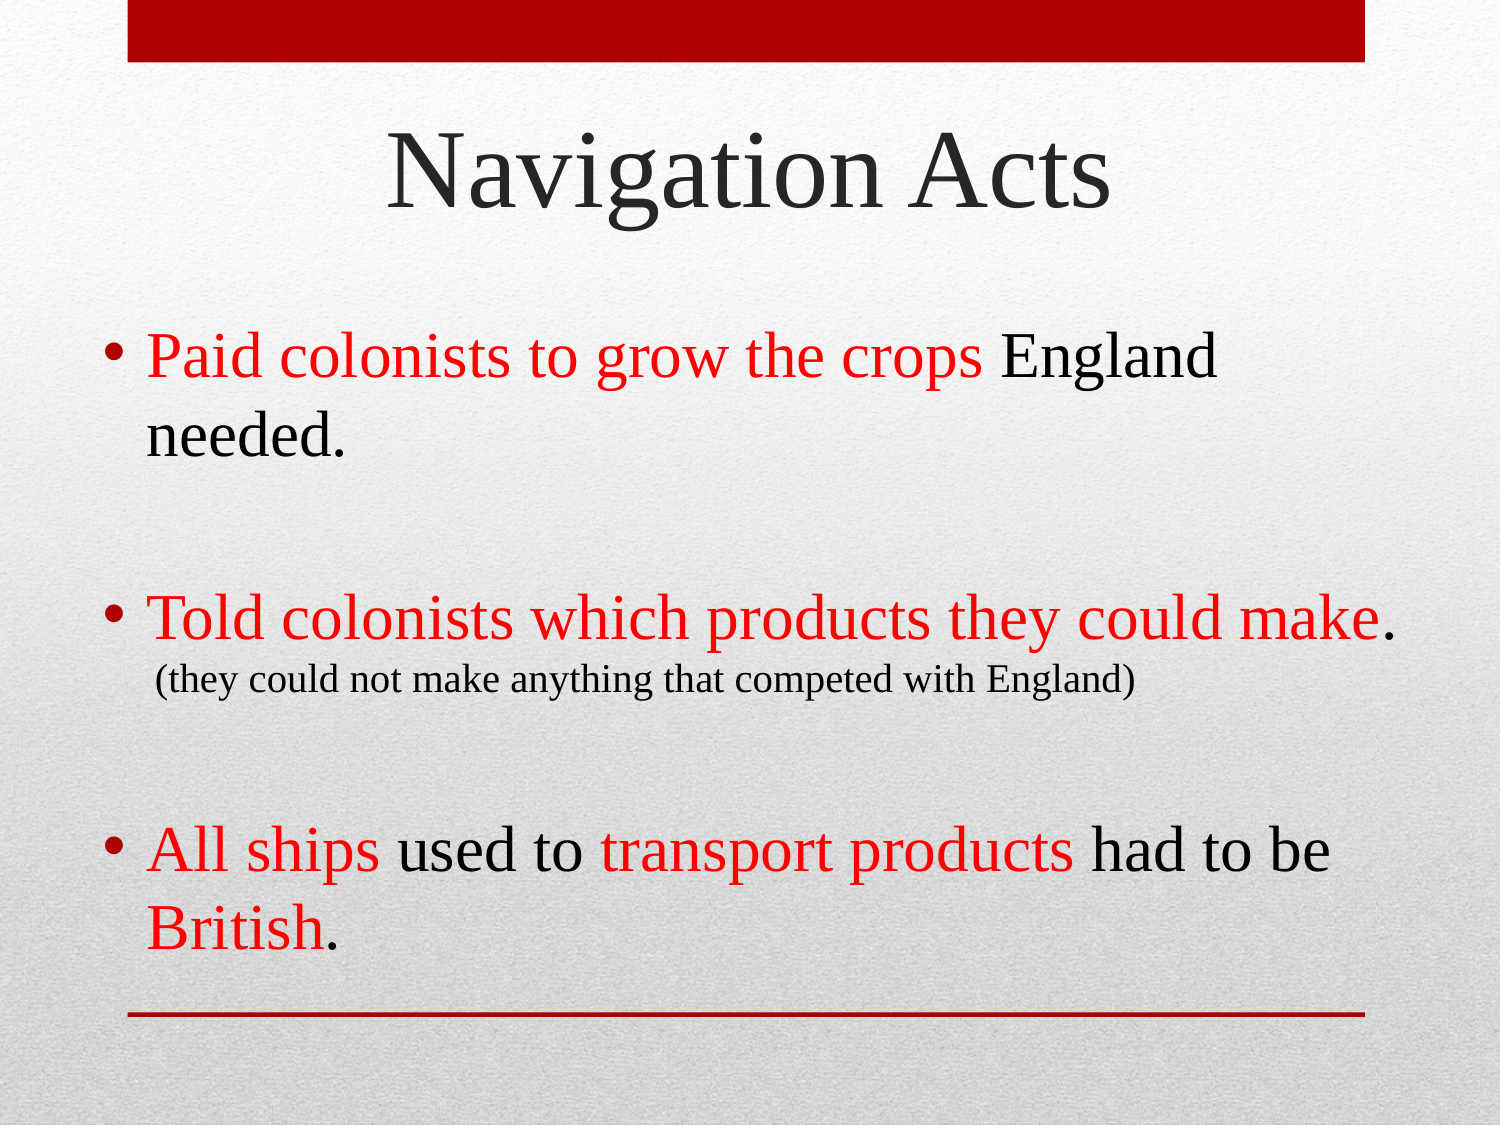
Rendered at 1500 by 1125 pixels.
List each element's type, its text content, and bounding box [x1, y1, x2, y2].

list Paid colonists to grow the crops England needed. Told colonists which products they could make. (they could not make anything that competed with England) All ships used to transport products had to be British. [87, 287, 1413, 988]
title Navigation Acts [112, 87, 1388, 238]
